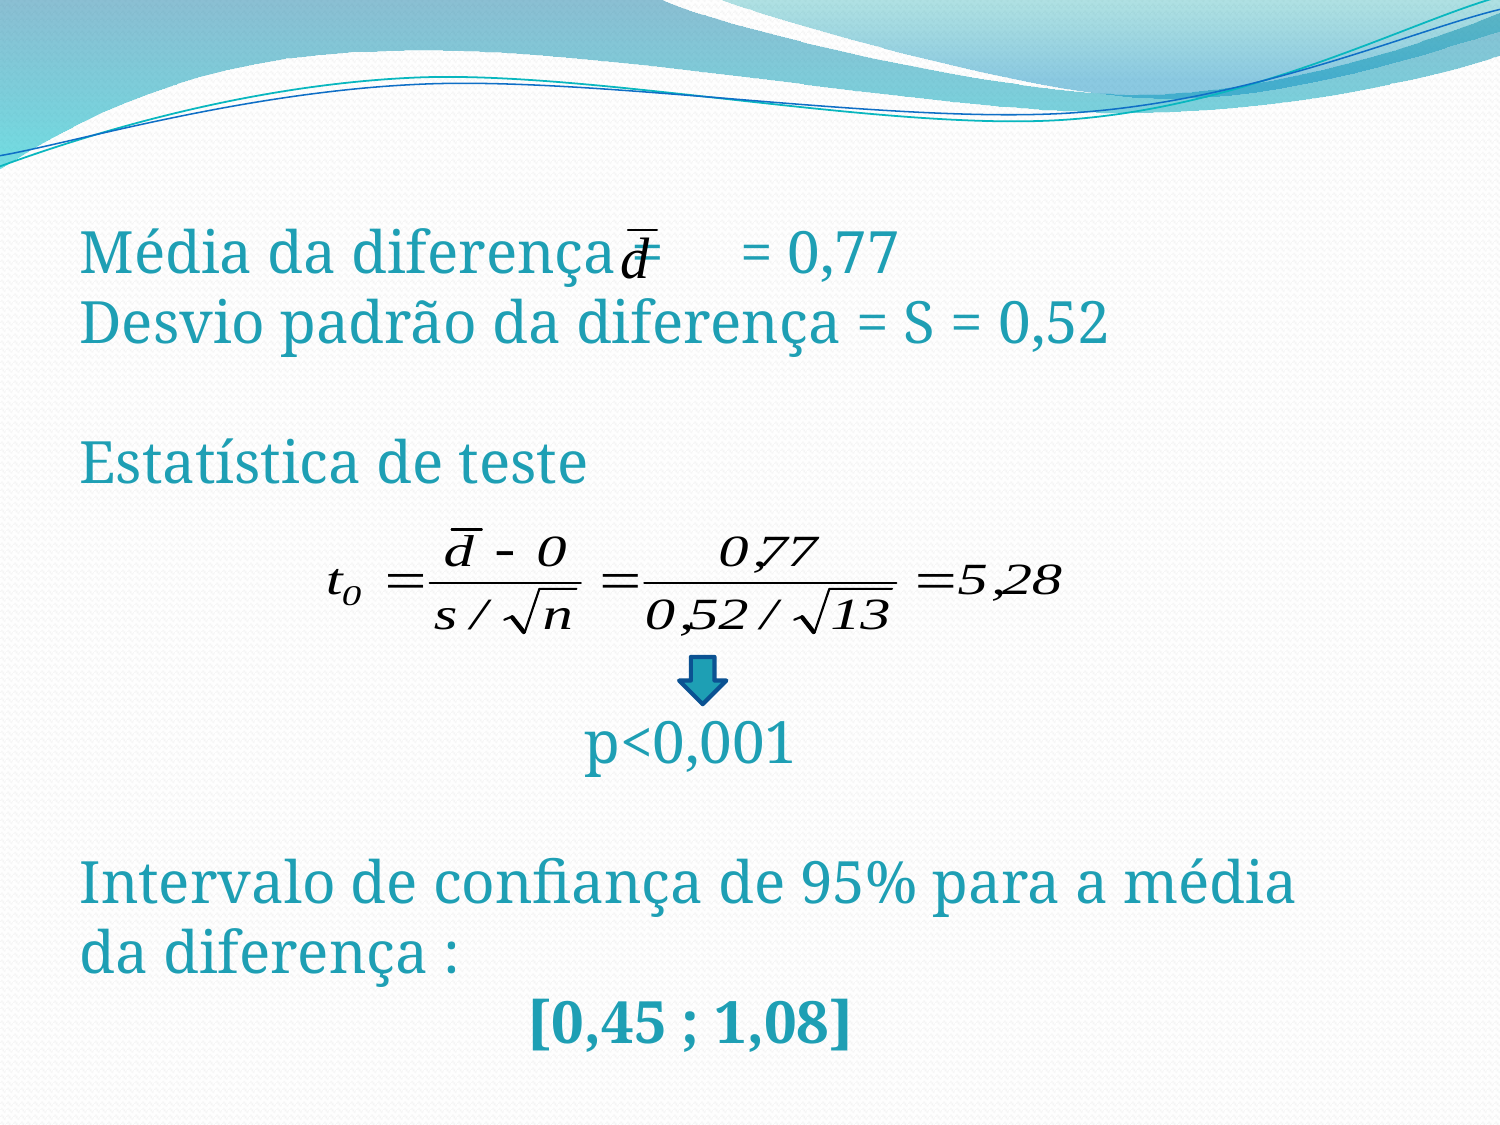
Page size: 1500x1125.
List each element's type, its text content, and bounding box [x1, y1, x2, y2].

text_box Média da diferença = = 0,77 Desvio padrão da diferença = S = 0,52 Estatística de teste p<0,001 Intervalo de confiança de 95% para a média da diferença : [0,45 ; 1,08] [64, 208, 1317, 1125]
text_box n1=n2=27 [717, 523, 1078, 658]
text_box [677, 659, 729, 707]
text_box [612, 219, 668, 291]
text_box n1=n2=27 [605, 220, 673, 303]
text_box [318, 520, 1072, 646]
text_box n1=n2=27 [312, 523, 688, 658]
